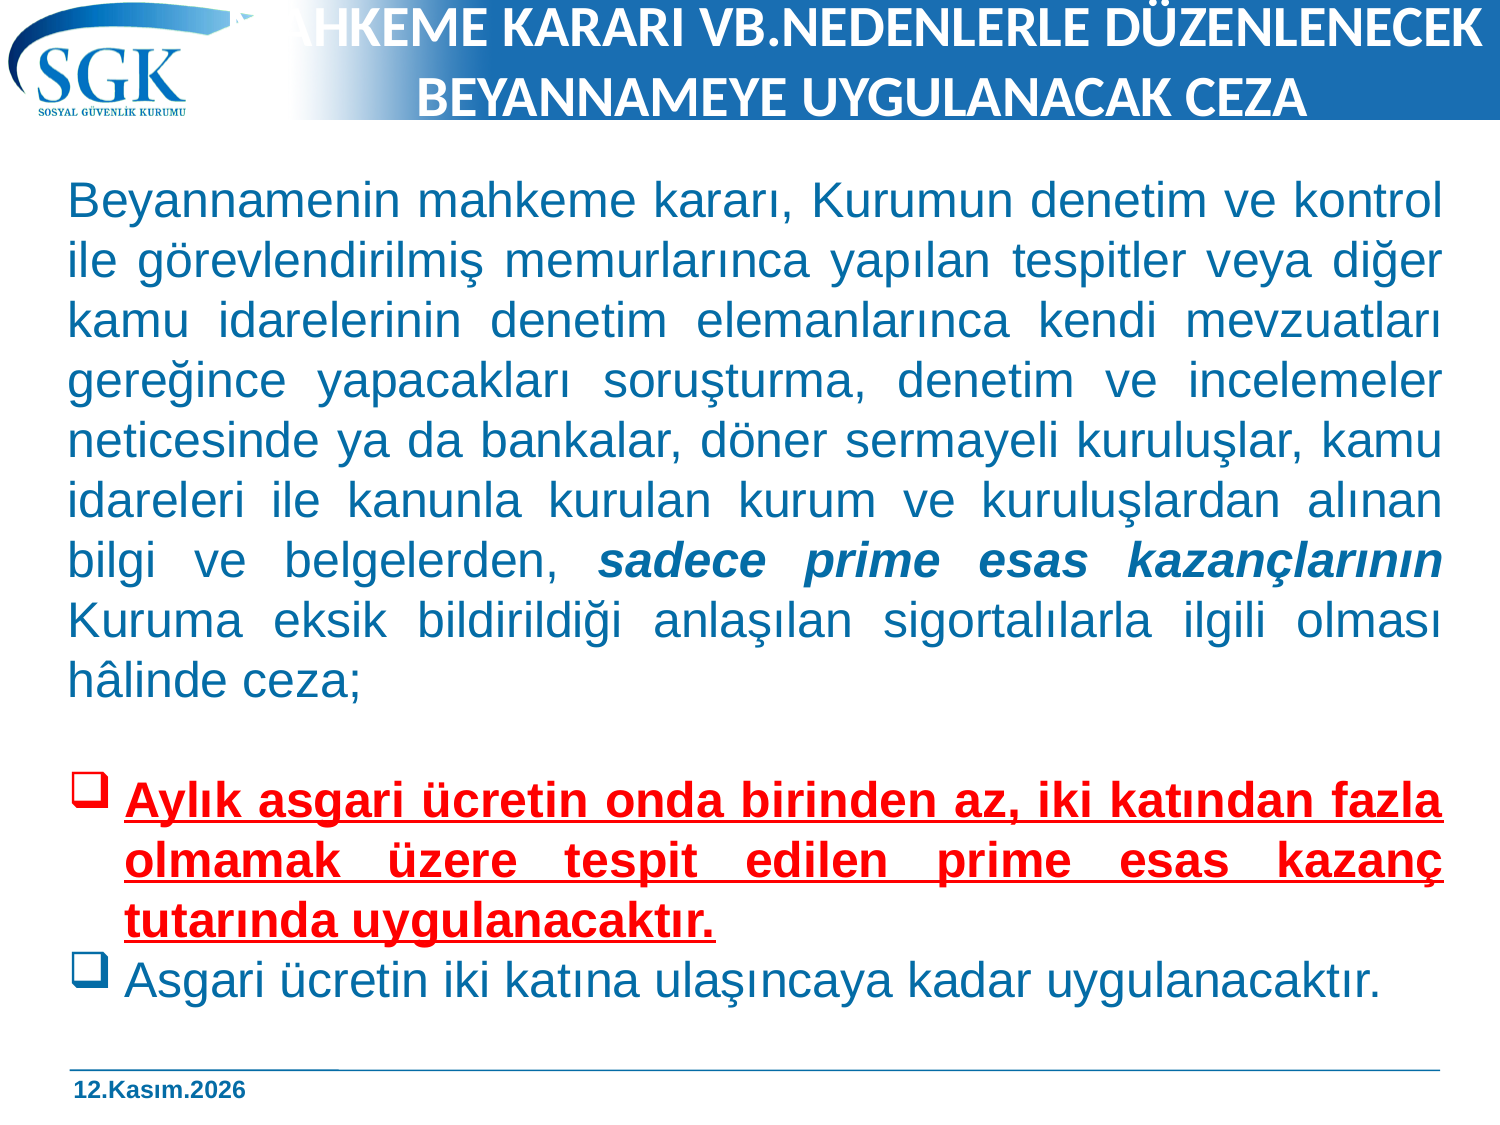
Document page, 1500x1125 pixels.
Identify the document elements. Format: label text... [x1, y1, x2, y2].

text_box Beyannamenin mahkeme kararı, Kurumun denetim ve kontrol ile görevlendirilmiş memurlarınca yapılan tespitler veya diğer kamu idarelerinin denetim elemanlarınca kendi mevzuatları gereğince yapacakları soruşturma, denetim ve incelemeler neticesinde ya da bankalar, döner sermayeli kuruluşlar, kamu idareleri ile kanunla kurulan kurum ve kuruluşlardan alınan bilgi ve belgelerden, sadece prime esas kazançlarının Kuruma eksik bildirildiği anlaşılan sigortalılarla ilgili olması hâlinde ceza; Aylık asgari ücretin onda birinden az, iki katından fazla olmamak üzere tespit edilen prime esas kazanç tutarında uygulanacaktır. Asgari ücretin iki katına ulaşıncaya kadar uygulanacaktır. [53, 159, 1459, 1075]
picture [0, 0, 1500, 120]
title MAHKEME KARARI VB.NEDENLERLE DÜZENLENECEK BEYANNAMEYE UYGULANACAK CEZA [17, 0, 1500, 117]
